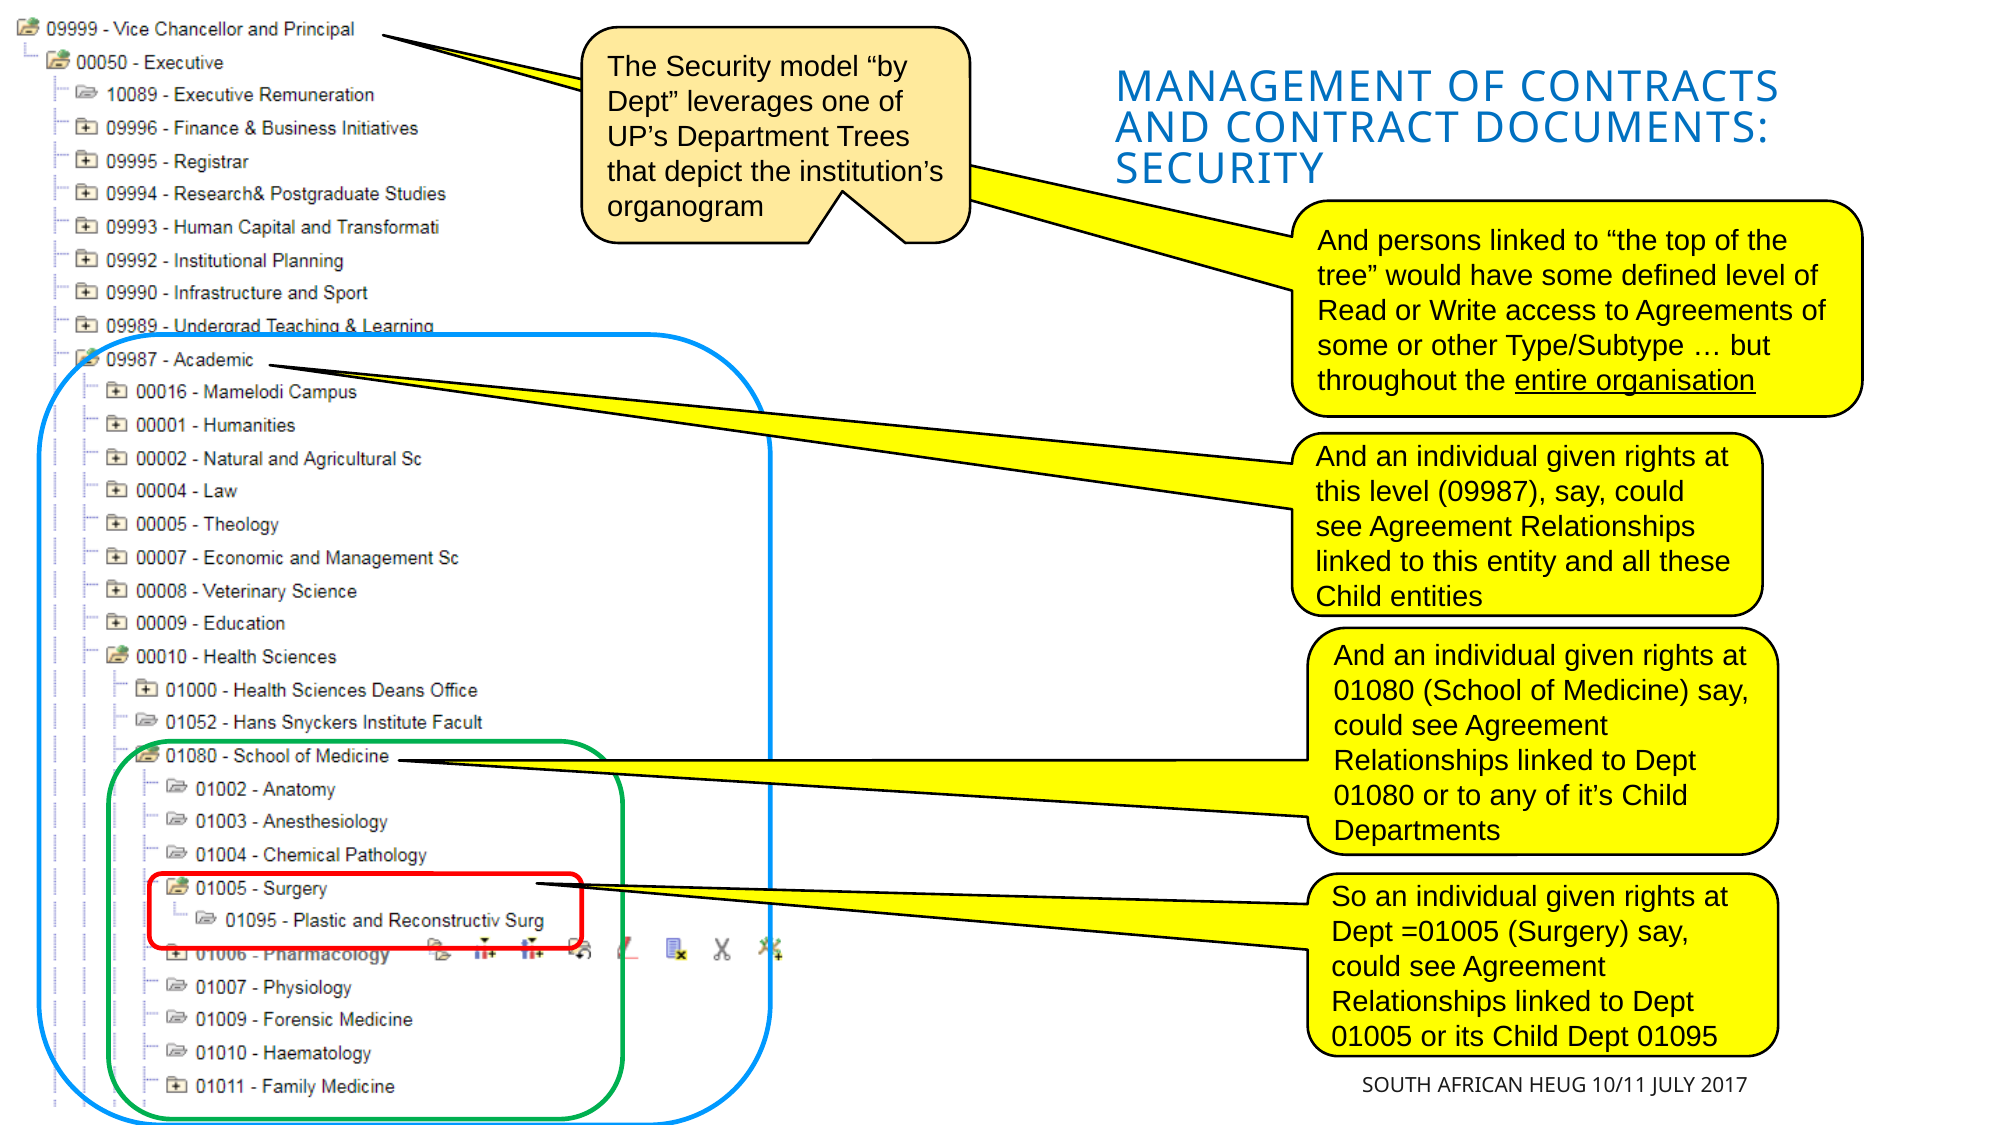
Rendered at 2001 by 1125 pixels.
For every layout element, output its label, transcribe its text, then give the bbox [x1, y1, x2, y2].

text_box The Security model “by Dept” leverages one of UP’s Department Trees that depict the institution’s organogram [847, 25, 972, 245]
text_box And an individual given rights at 01080 (School of Medicine) say, could see Agreement Relationships linked to Dept 01080 or to any of it’s Child Departments [847, 626, 1780, 857]
title Management of Contracts and Contract Documents: SECURITY [1100, 59, 1863, 202]
text_box [109, 1115, 700, 1125]
picture [0, 12, 841, 1107]
footer SOUTH AFRICAN HEUG 10/11 JULY 2017 [846, 1061, 1763, 1107]
text_box And persons linked to “the top of the tree” would have some defined level of Read or Write access to Agreements of some or other Type/Subtype … but throughout the entire organisation [972, 164, 1864, 418]
text_box And an individual given rights at this level (09987), say, could see Agreement Relationships linked to this entity and all these Child entities [847, 419, 1764, 618]
text_box So an individual given rights at Dept =01005 (Surgery) say, could see Agreement Relationships linked to Dept 01005 or its Child Dept 01095 [847, 872, 1780, 1058]
